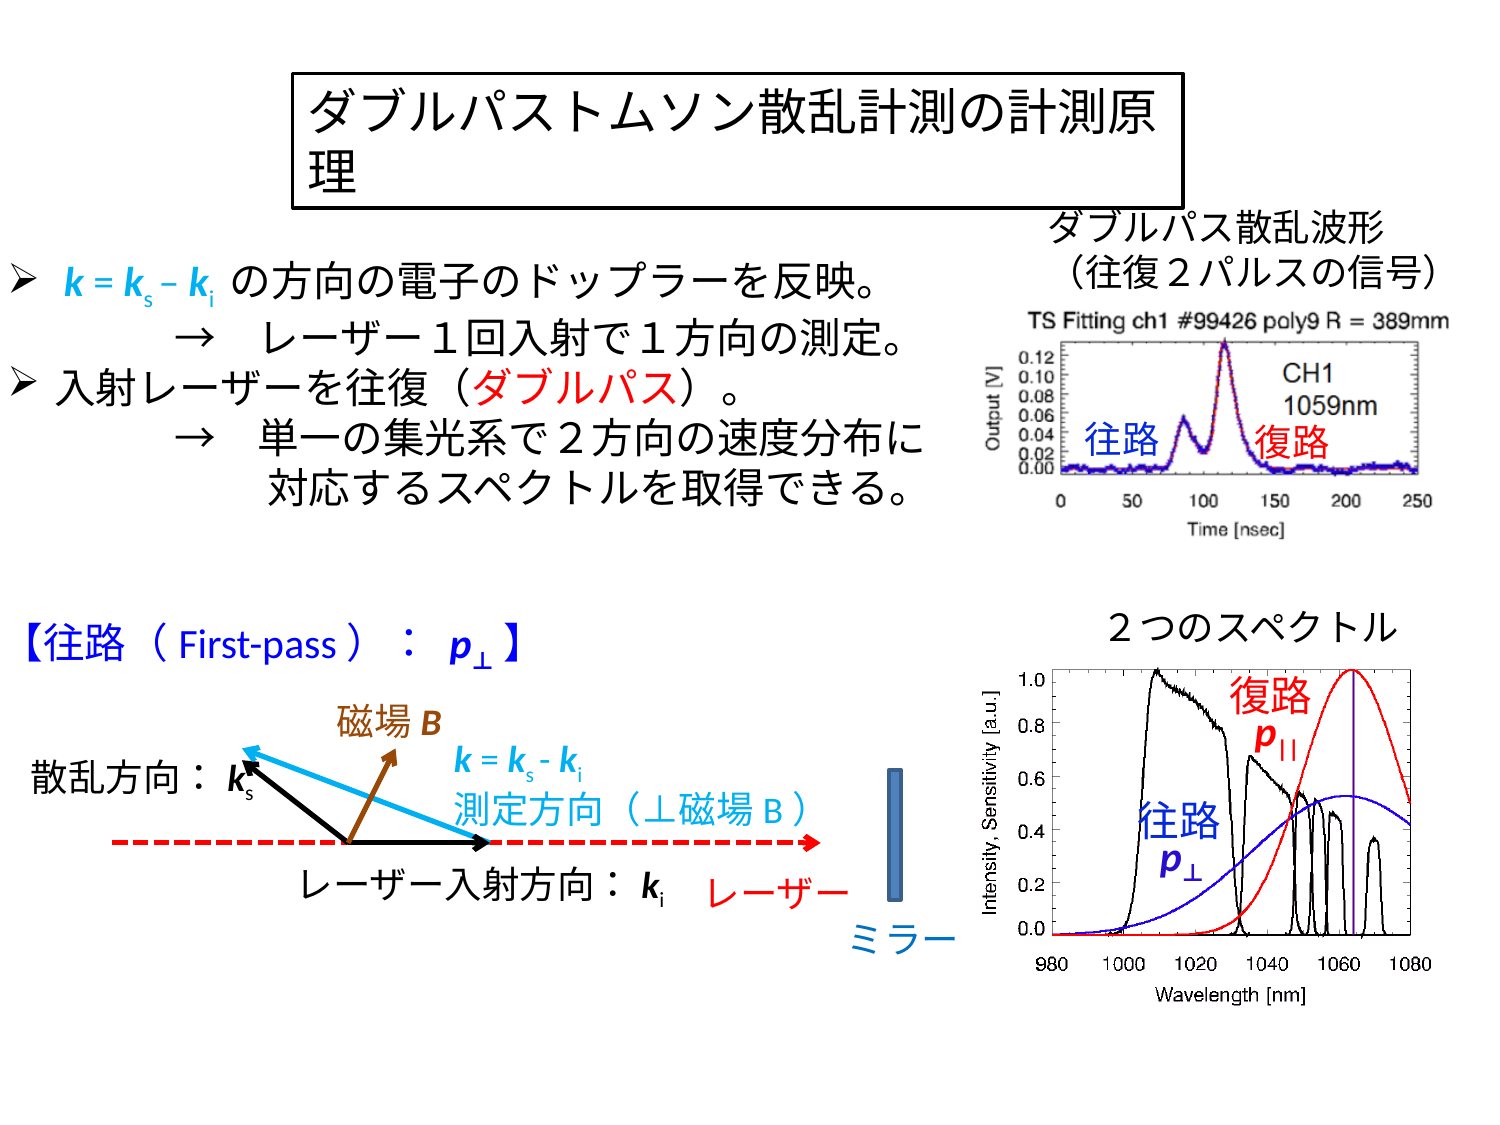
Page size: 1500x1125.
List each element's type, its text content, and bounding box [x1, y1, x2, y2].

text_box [962, 195, 1483, 1012]
text_box ダブルパストムソン散乱計測の計測原理 [292, 73, 1183, 208]
text_box k = ks – ki の方向の電子のドップラーを反映。 → レーザー１回入射で１方向の測定。 入射レーザーを往復（ダブルパス）。 → 単一の集光系で２方向の速度分布に 対応するスペクトルを取得できる。 [0, 247, 947, 520]
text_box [25, 609, 957, 970]
